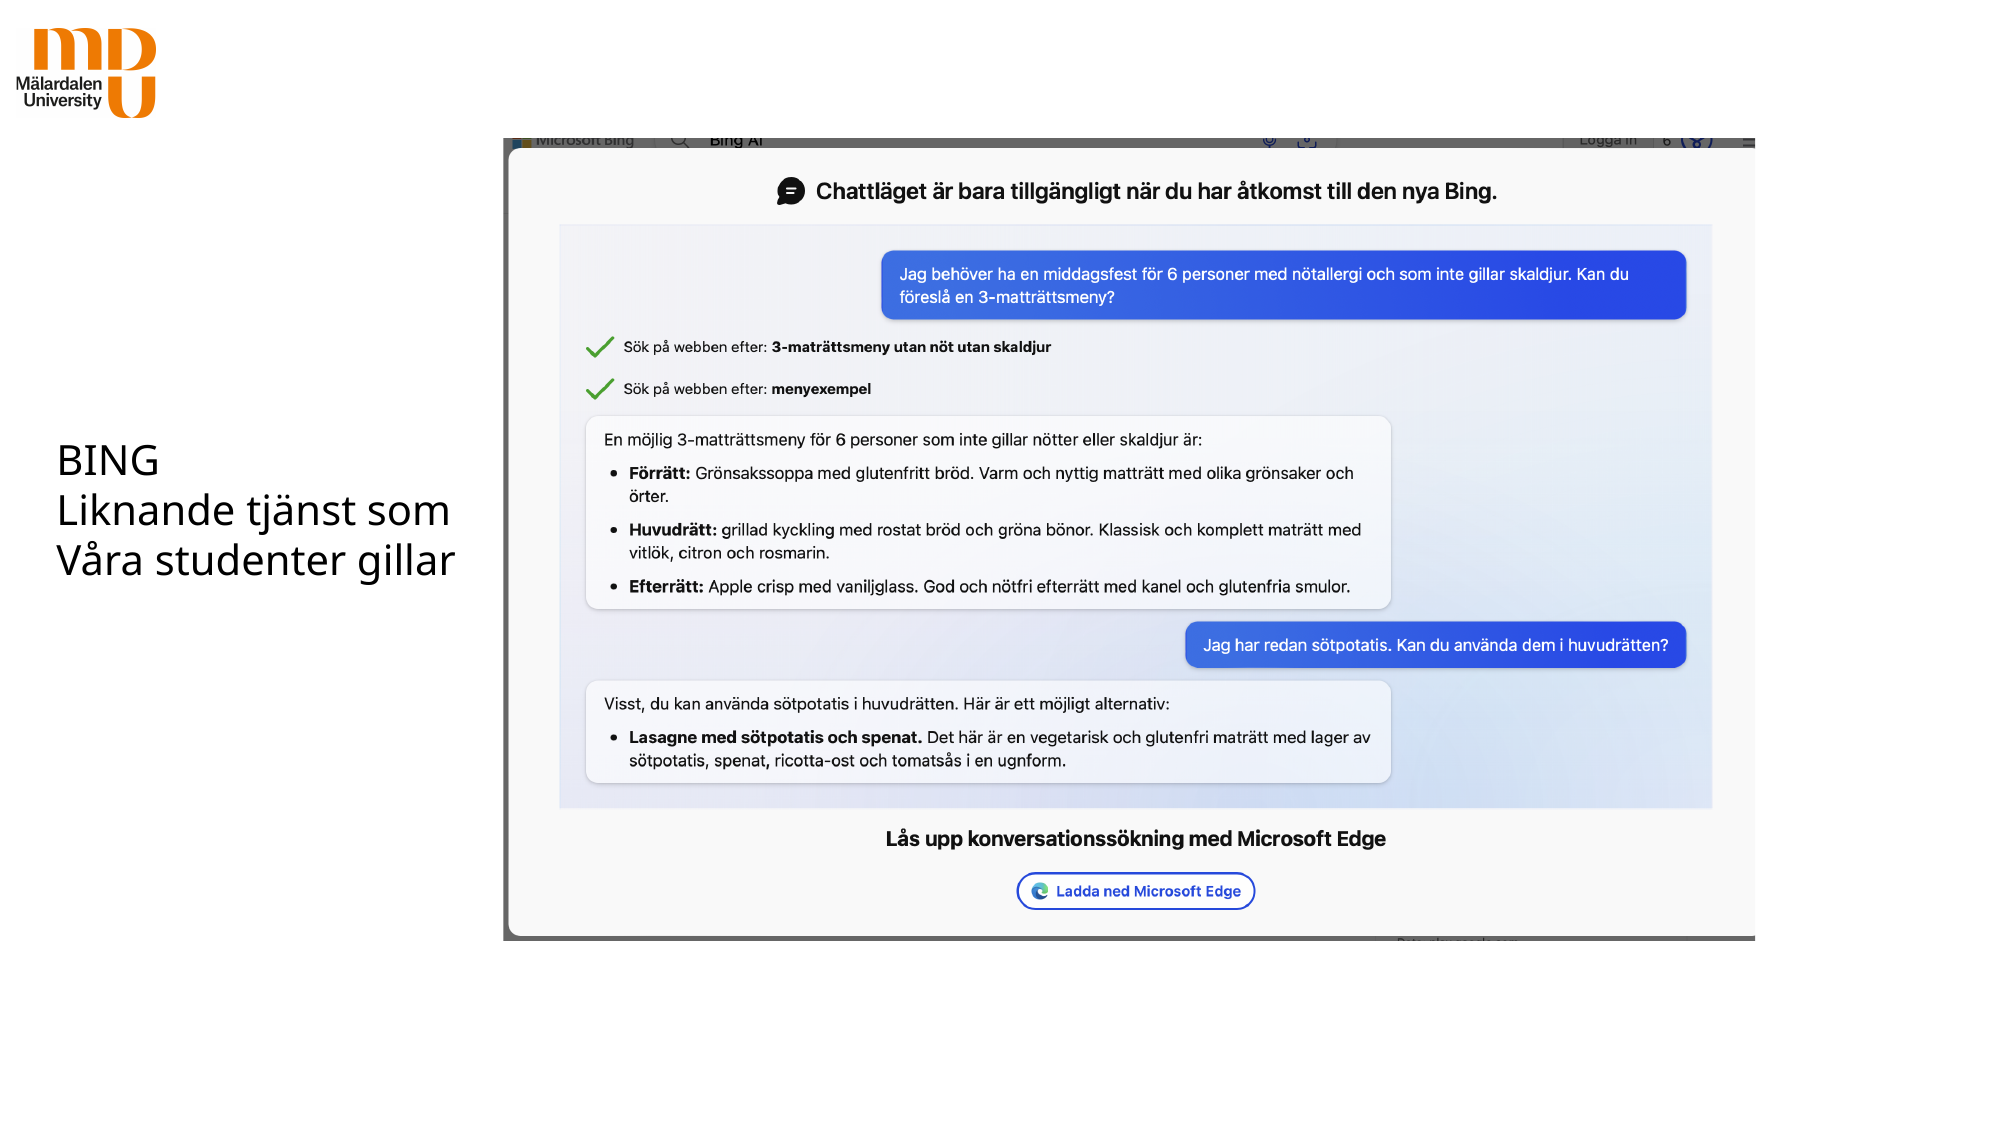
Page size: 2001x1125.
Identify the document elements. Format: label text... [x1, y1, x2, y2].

text_box BING Liknande tjänst som Våra studenter gillar [41, 426, 477, 591]
picture [16, 28, 156, 118]
picture [503, 138, 1756, 941]
